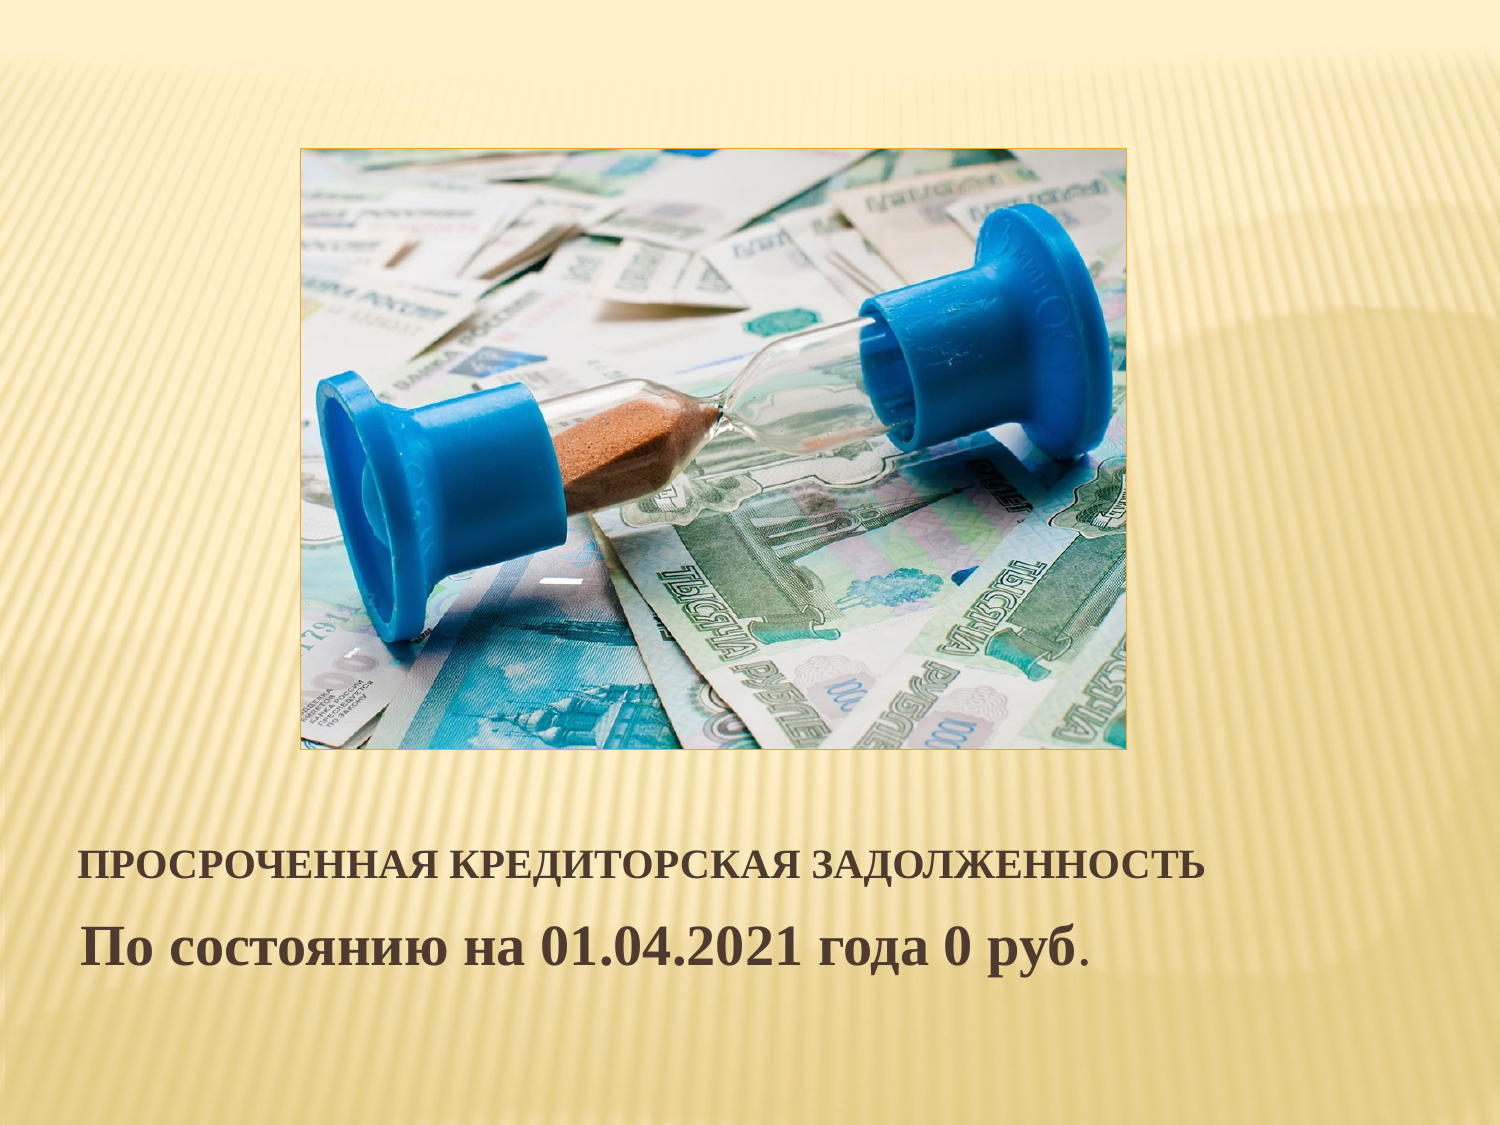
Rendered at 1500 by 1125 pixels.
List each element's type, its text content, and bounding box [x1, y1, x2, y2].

picture [300, 148, 1127, 750]
list По состоянию на 01.04.2021 года 0 руб. [62, 907, 1424, 1034]
title Просроченная кредиторская задолженность [62, 819, 1447, 905]
